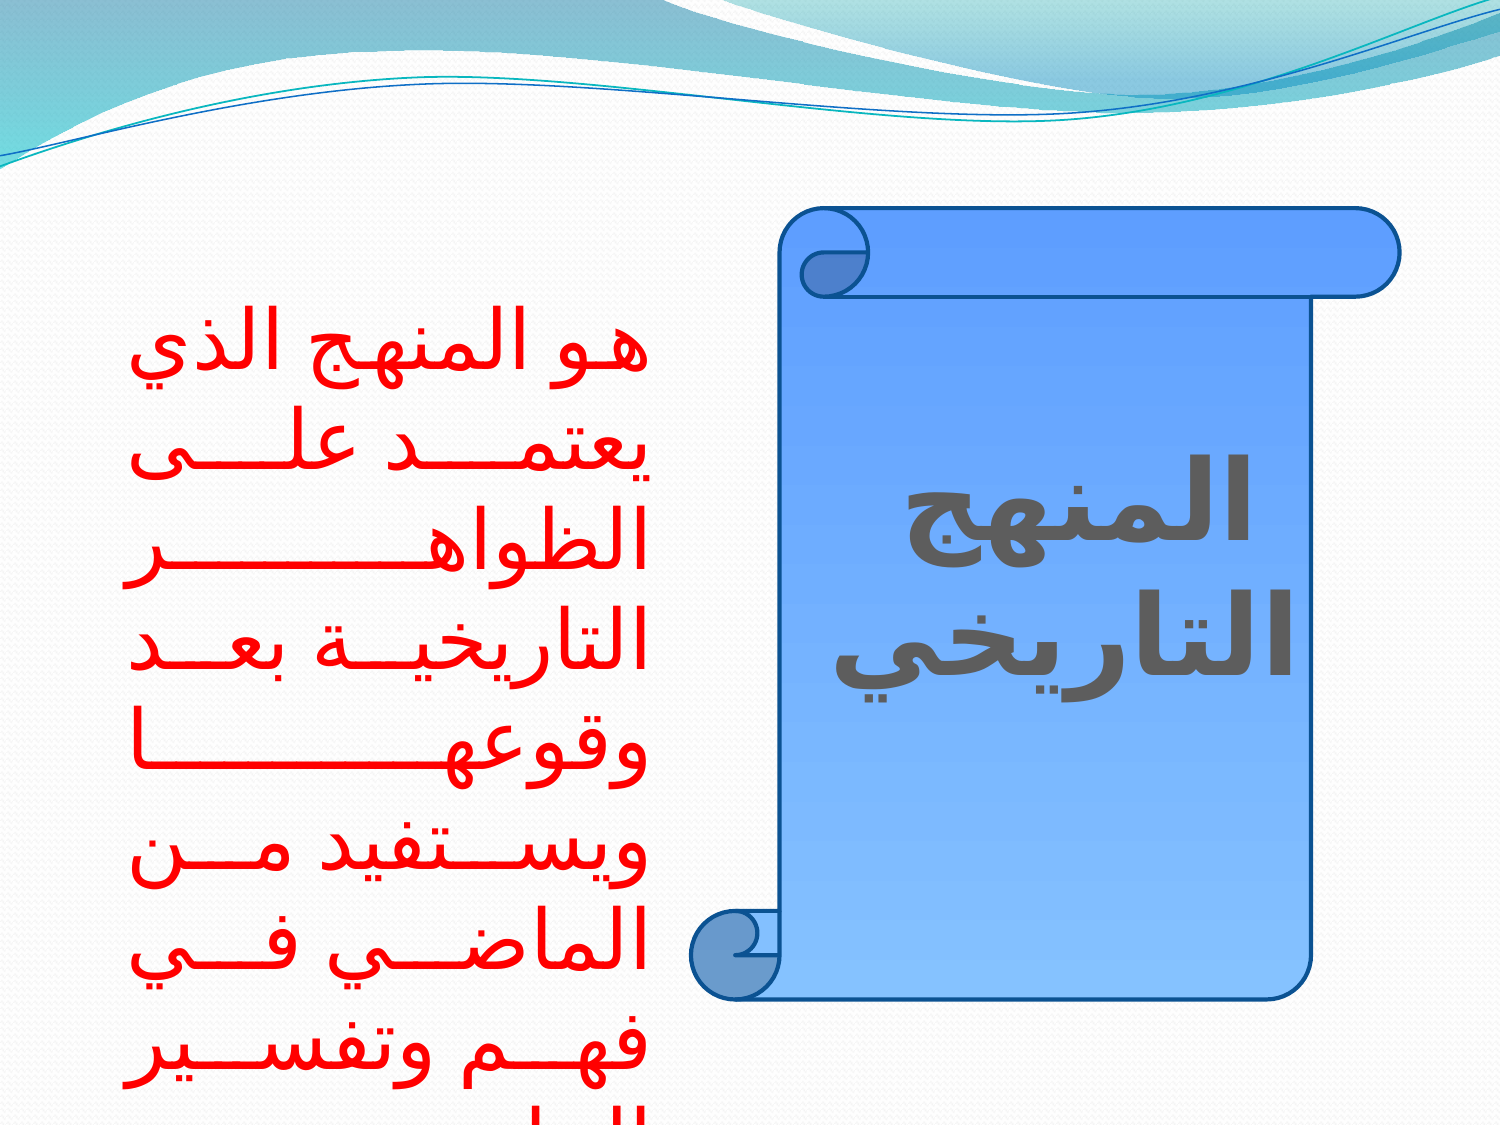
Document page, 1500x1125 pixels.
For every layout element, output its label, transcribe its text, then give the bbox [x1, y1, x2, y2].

text_box هو المنهج الذي يعتمد على الظواهر التاريخية بعد وقوعها ويستفيد من الماضي في فهم وتفسير الحاضر [112, 278, 668, 1125]
text_box [688, 206, 1402, 1002]
text_box المنهج التاريخي [814, 420, 1345, 706]
